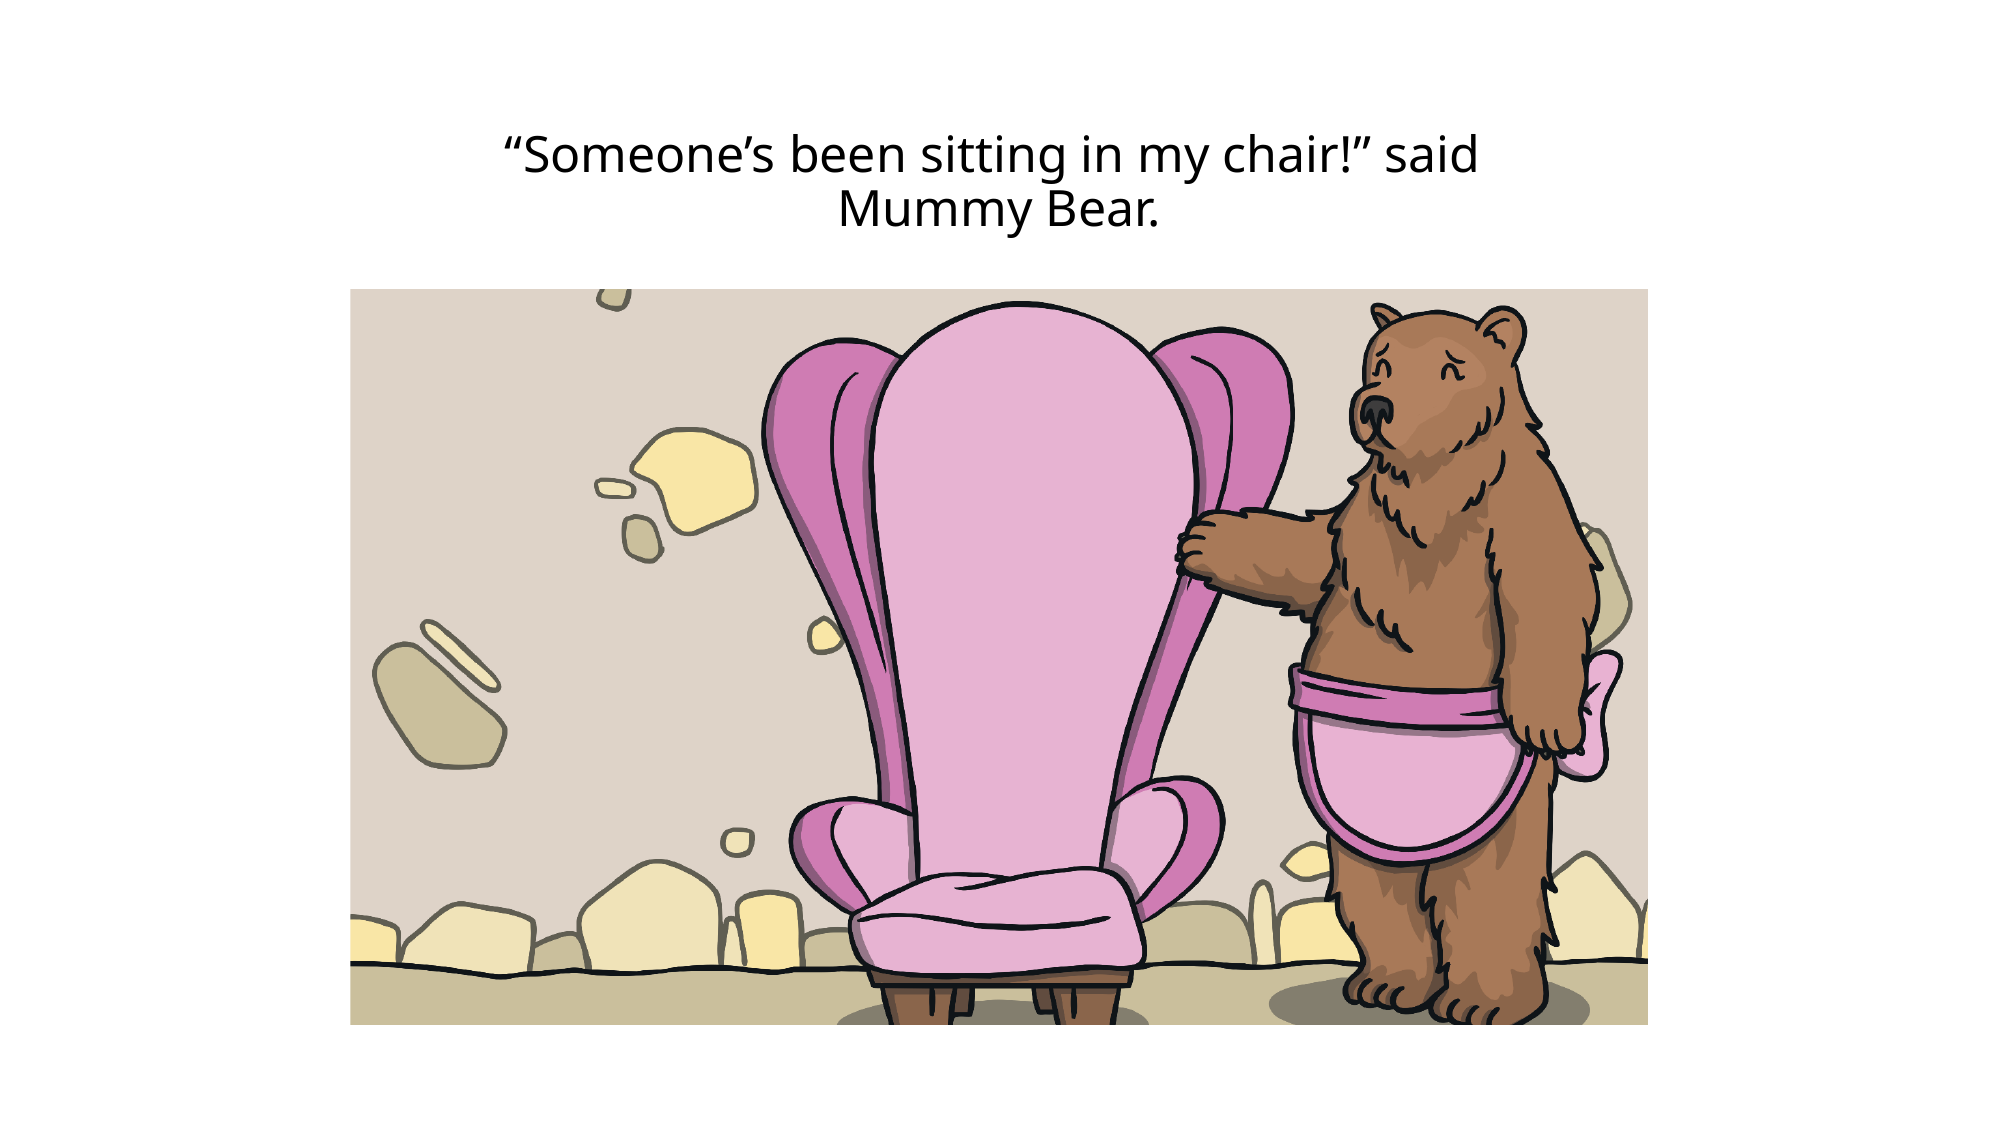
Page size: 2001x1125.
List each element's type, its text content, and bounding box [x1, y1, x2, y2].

title “Someone’s been sitting in my chair!” said Mummy Bear. [324, 72, 1674, 294]
picture [350, 289, 1648, 1025]
